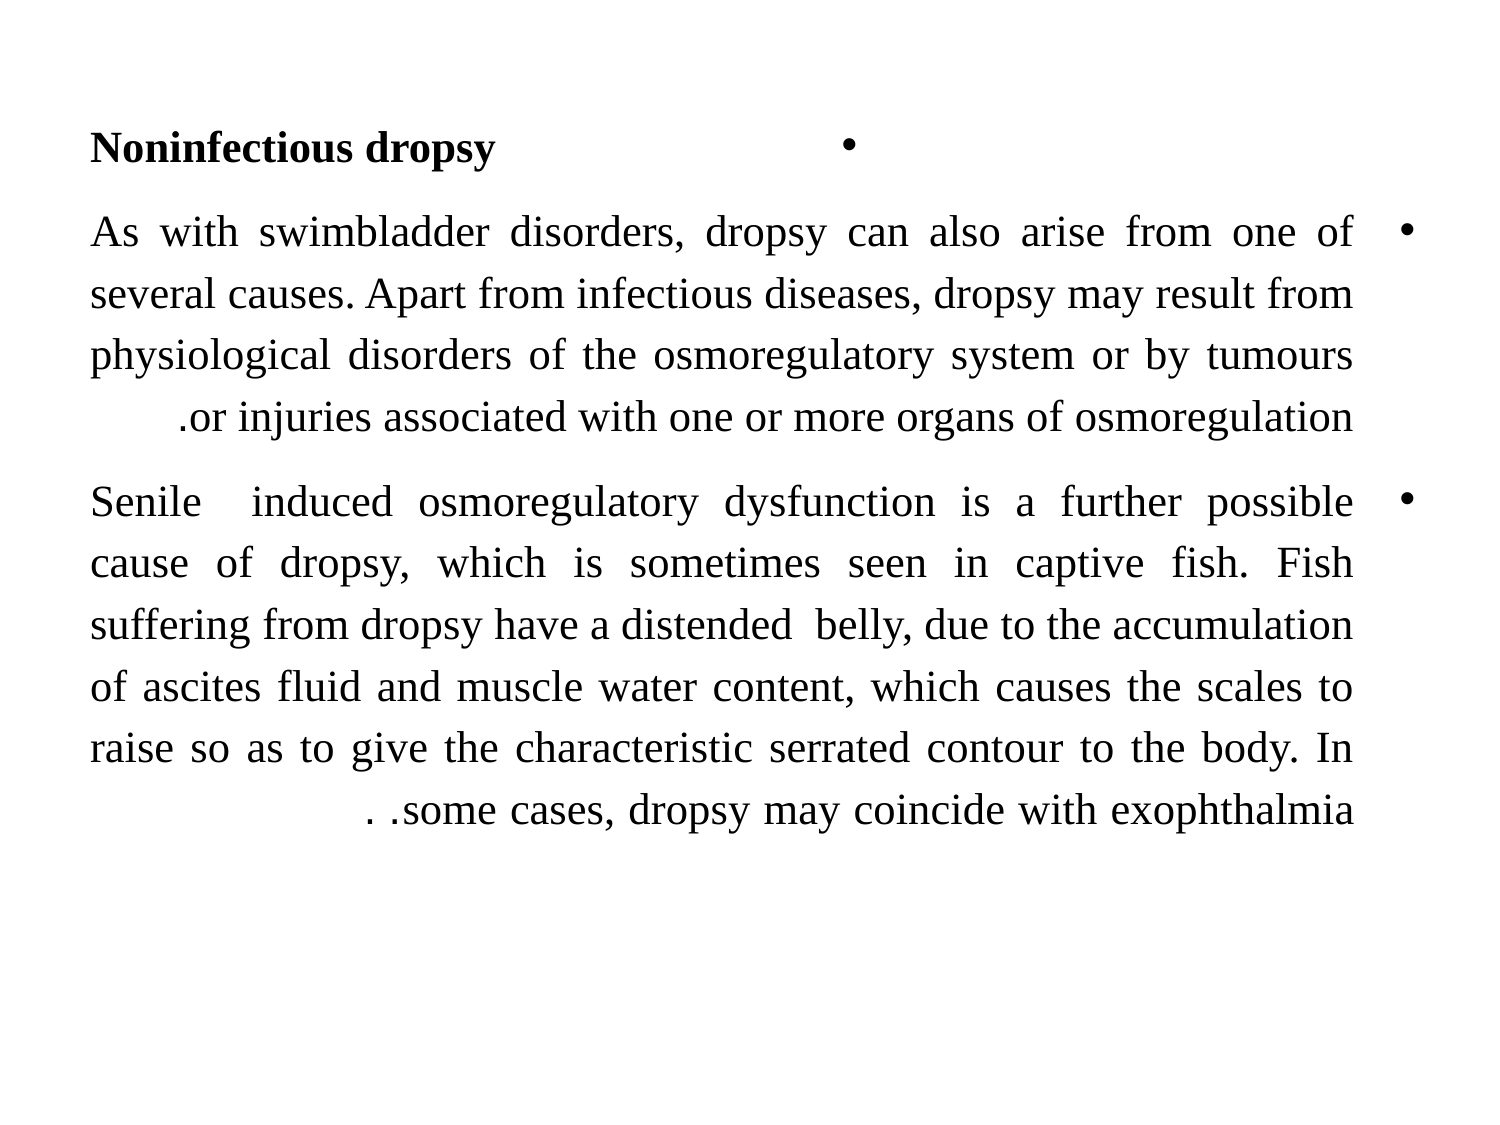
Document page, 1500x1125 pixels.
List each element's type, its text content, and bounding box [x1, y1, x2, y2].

list Noninfectious dropsy As with swimbladder disorders, dropsy can also arise from one of several causes. Apart from infectious diseases, dropsy may result from physiological disorders of the osmoregulatory system or by tumours or injuries associated with one or more organs of osmoregulation. Senile induced osmoregulatory dysfunction is a further possible cause of dropsy, which is sometimes seen in captive fish. Fish suffering from dropsy have a distended belly, due to the accumulation of ascites fluid and muscle water content, which causes the scales to raise so as to give the characteristic serrated contour to the body. In some cases, dropsy may coincide with exophthalmia. . [75, 101, 1425, 1005]
